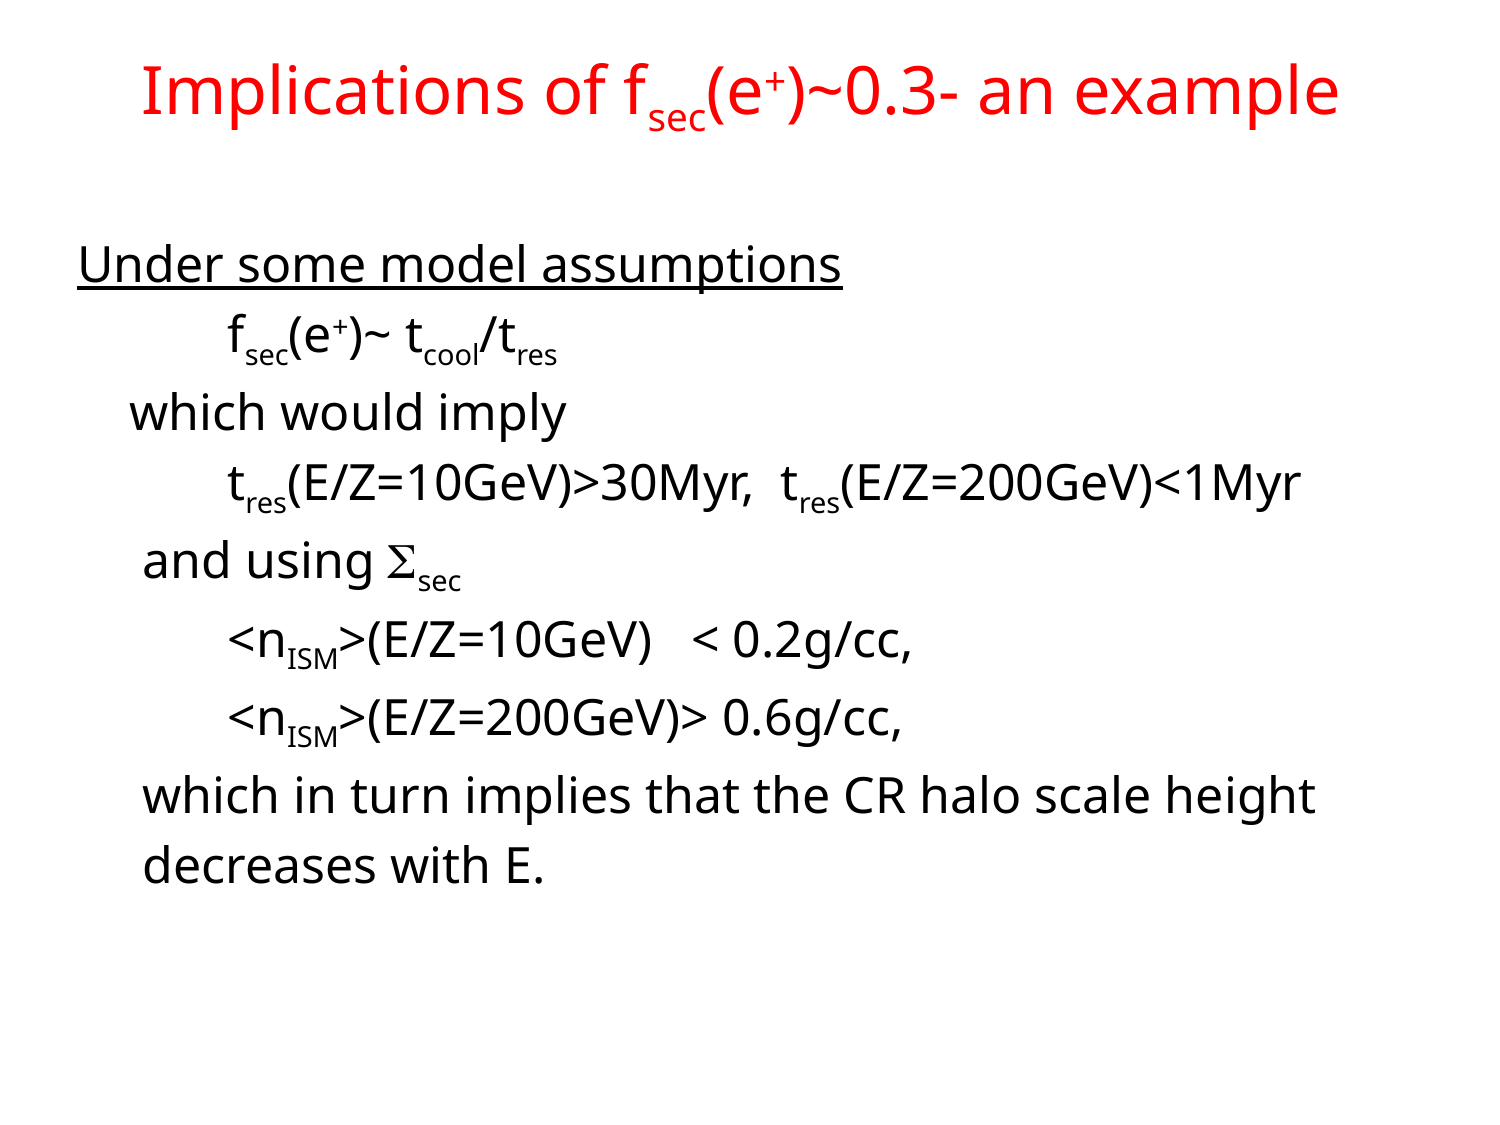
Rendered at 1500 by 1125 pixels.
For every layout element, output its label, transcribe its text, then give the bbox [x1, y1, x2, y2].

list Under some model assumptions fsec(e+)~ tcool/tres which would imply tres(E/Z=10GeV)>30Myr, tres(E/Z=200GeV)<1Myr and using Ssec <nISM>(E/Z=10GeV) < 0.2g/cc, <nISM>(E/Z=200GeV)> 0.6g/cc, which in turn implies that the CR halo scale height decreases with E. [62, 224, 1476, 1001]
title Implications of fsec(e+)~0.3- an example [112, 0, 1388, 188]
